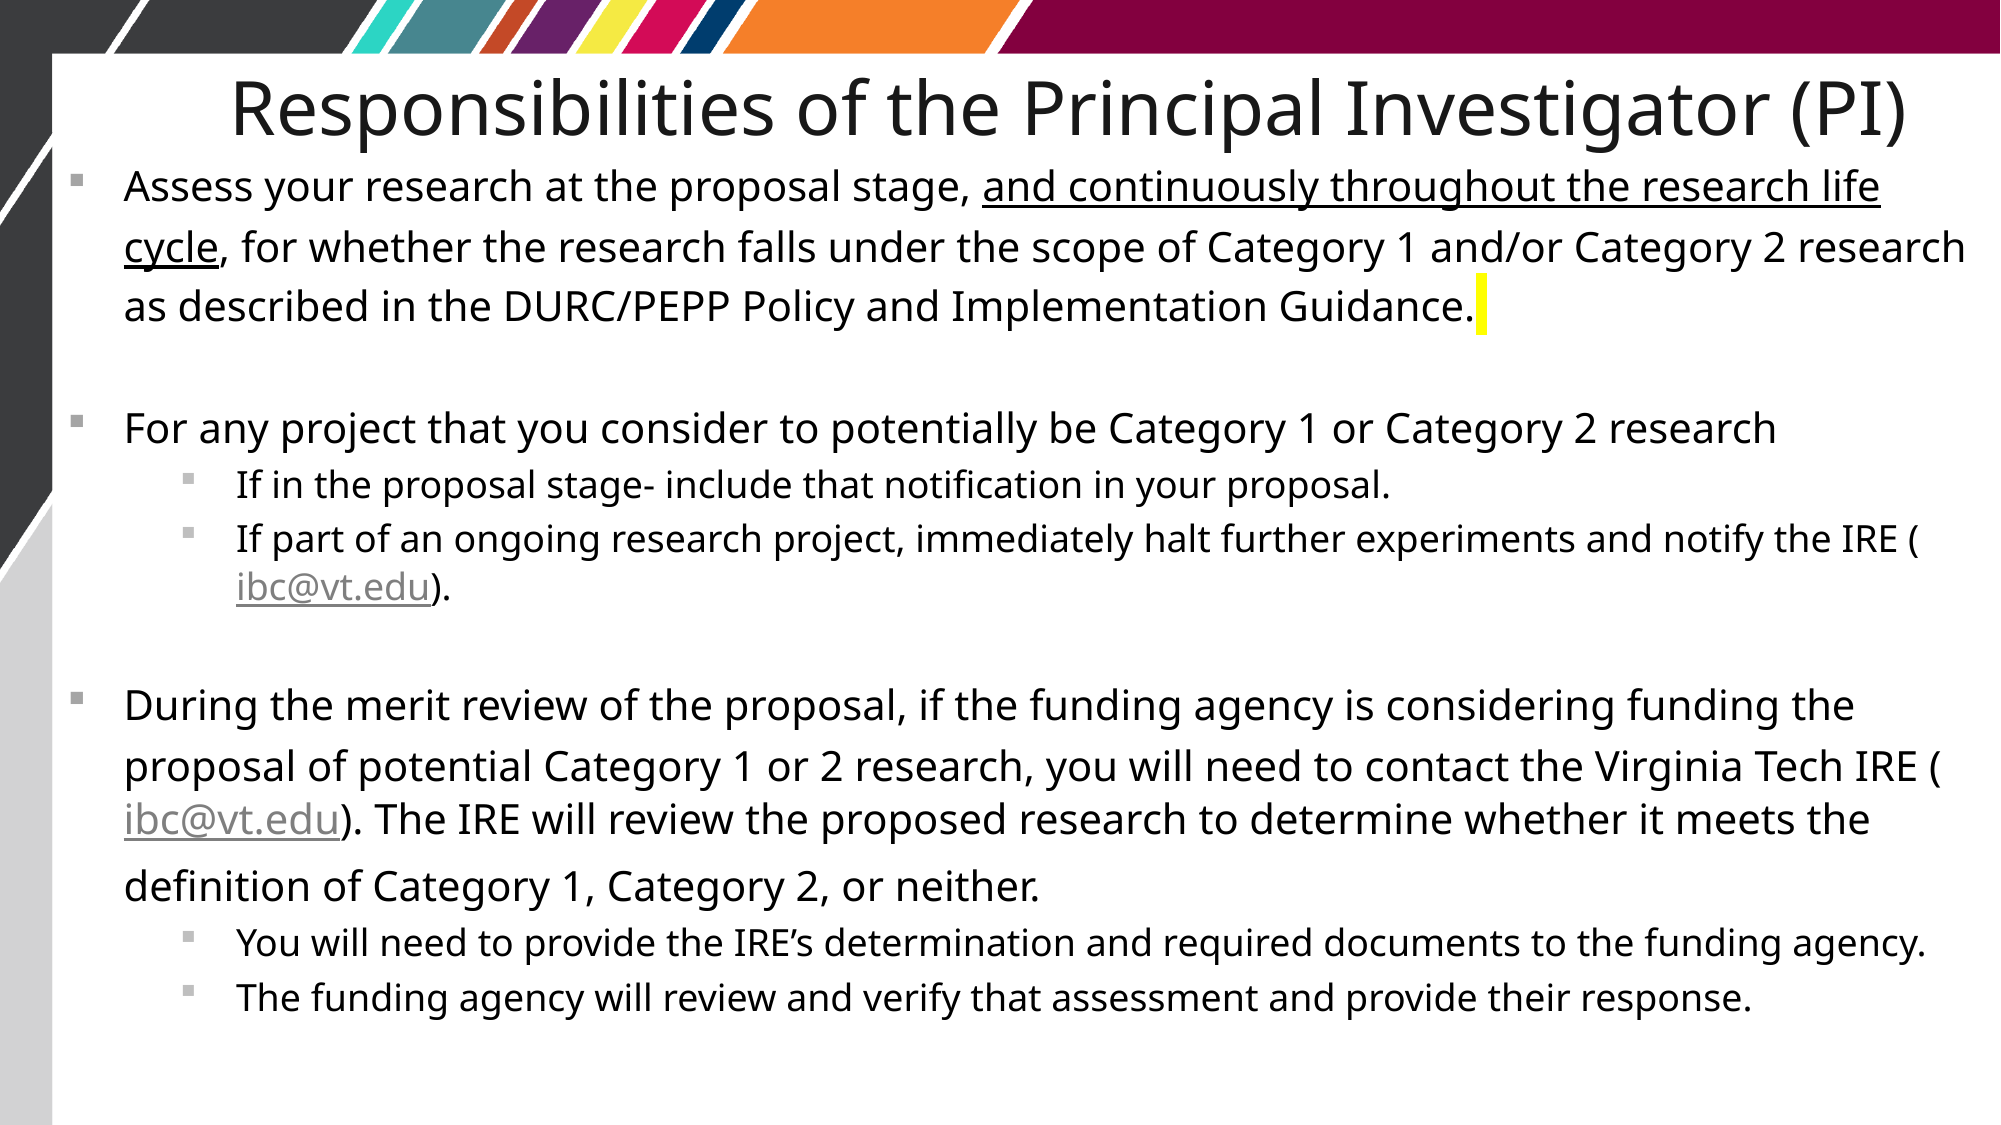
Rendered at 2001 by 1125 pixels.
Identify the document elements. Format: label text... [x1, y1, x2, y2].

picture [0, 0, 2000, 1125]
title Responsibilities of the Principal Investigator (PI) [141, 58, 1997, 128]
list Assess your research at the proposal stage, and continuously throughout the research life cycle, for whether the research falls under the scope of Category 1 and/or Category 2 research as described in the DURC/PEPP Policy and Implementation Guidance. For any project that you consider to potentially be Category 1 or Category 2 research If in the proposal stage- include that notification in your proposal. If part of an ongoing research project, immediately halt further experiments and notify the IRE (ibc@vt.edu). During the merit review of the proposal, if the funding agency is considering funding the proposal of potential Category 1 or 2 research, you will need to contact the Virginia Tech IRE (ibc@vt.edu). The IRE will review the proposed research to determine whether it meets the definition of Category 1, Category 2, or neither. You will need to provide the IRE’s determination and required documents to the funding agency. The funding agency will review and verify that assessment and provide their response. [67, 149, 1974, 1115]
